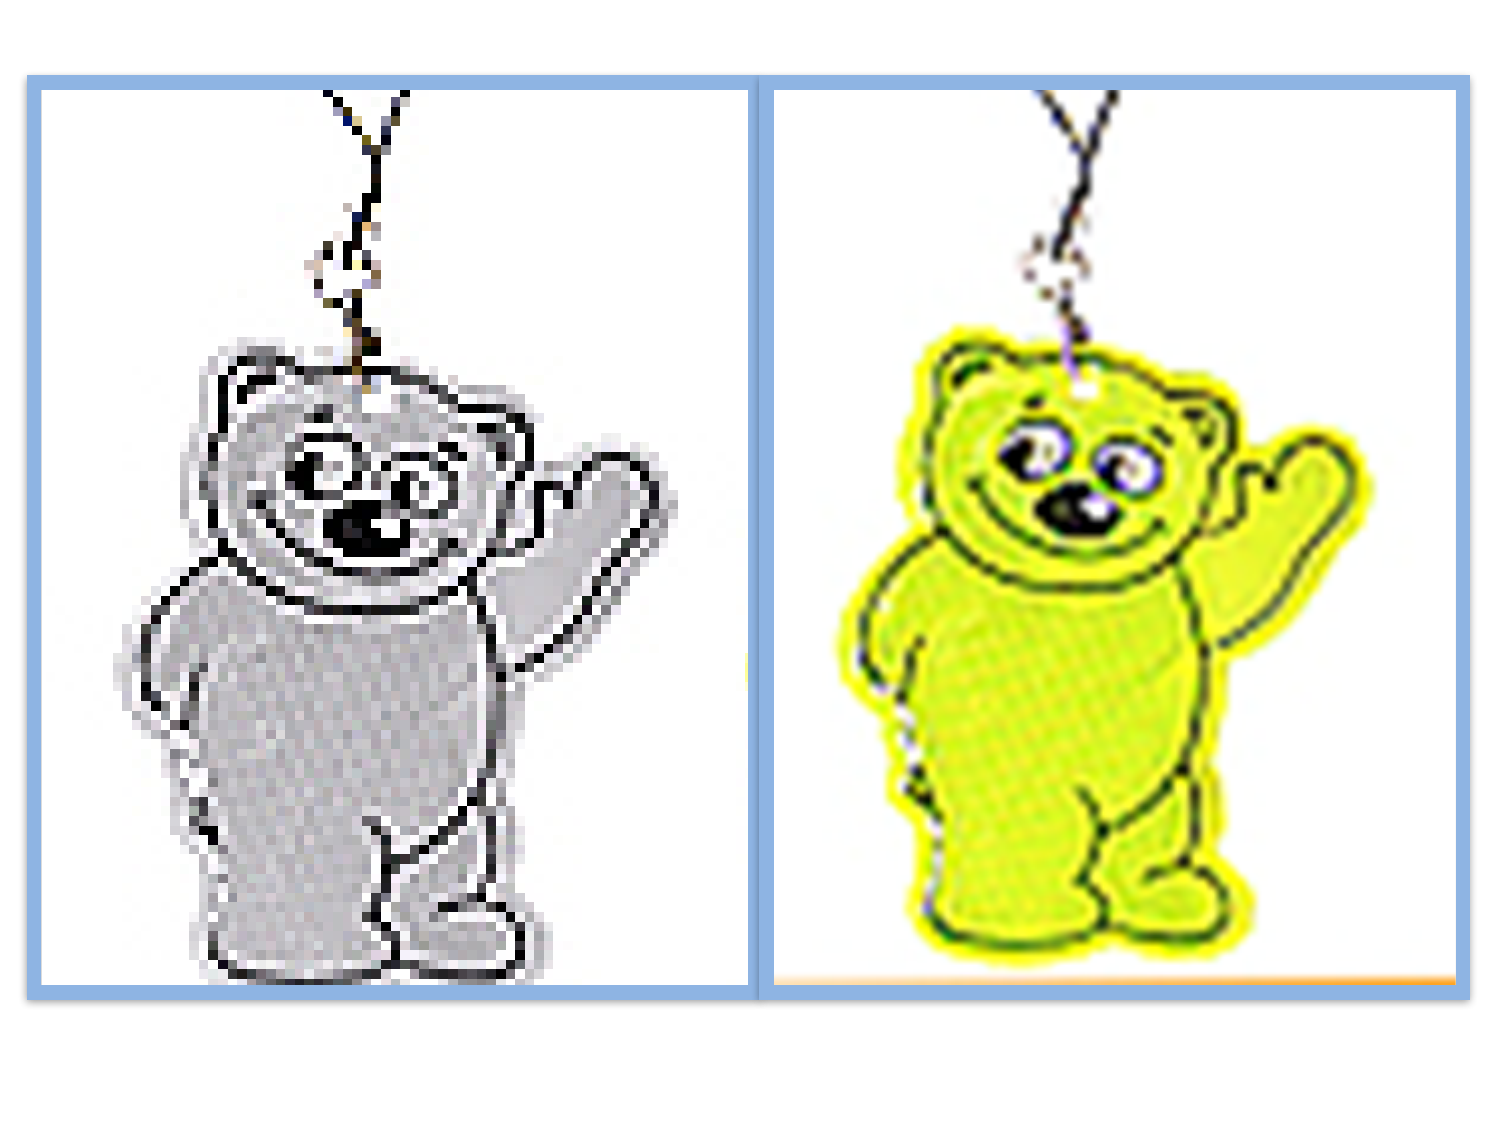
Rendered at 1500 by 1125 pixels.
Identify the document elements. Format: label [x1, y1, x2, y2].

picture [773, 89, 1456, 986]
list [41, 89, 749, 986]
